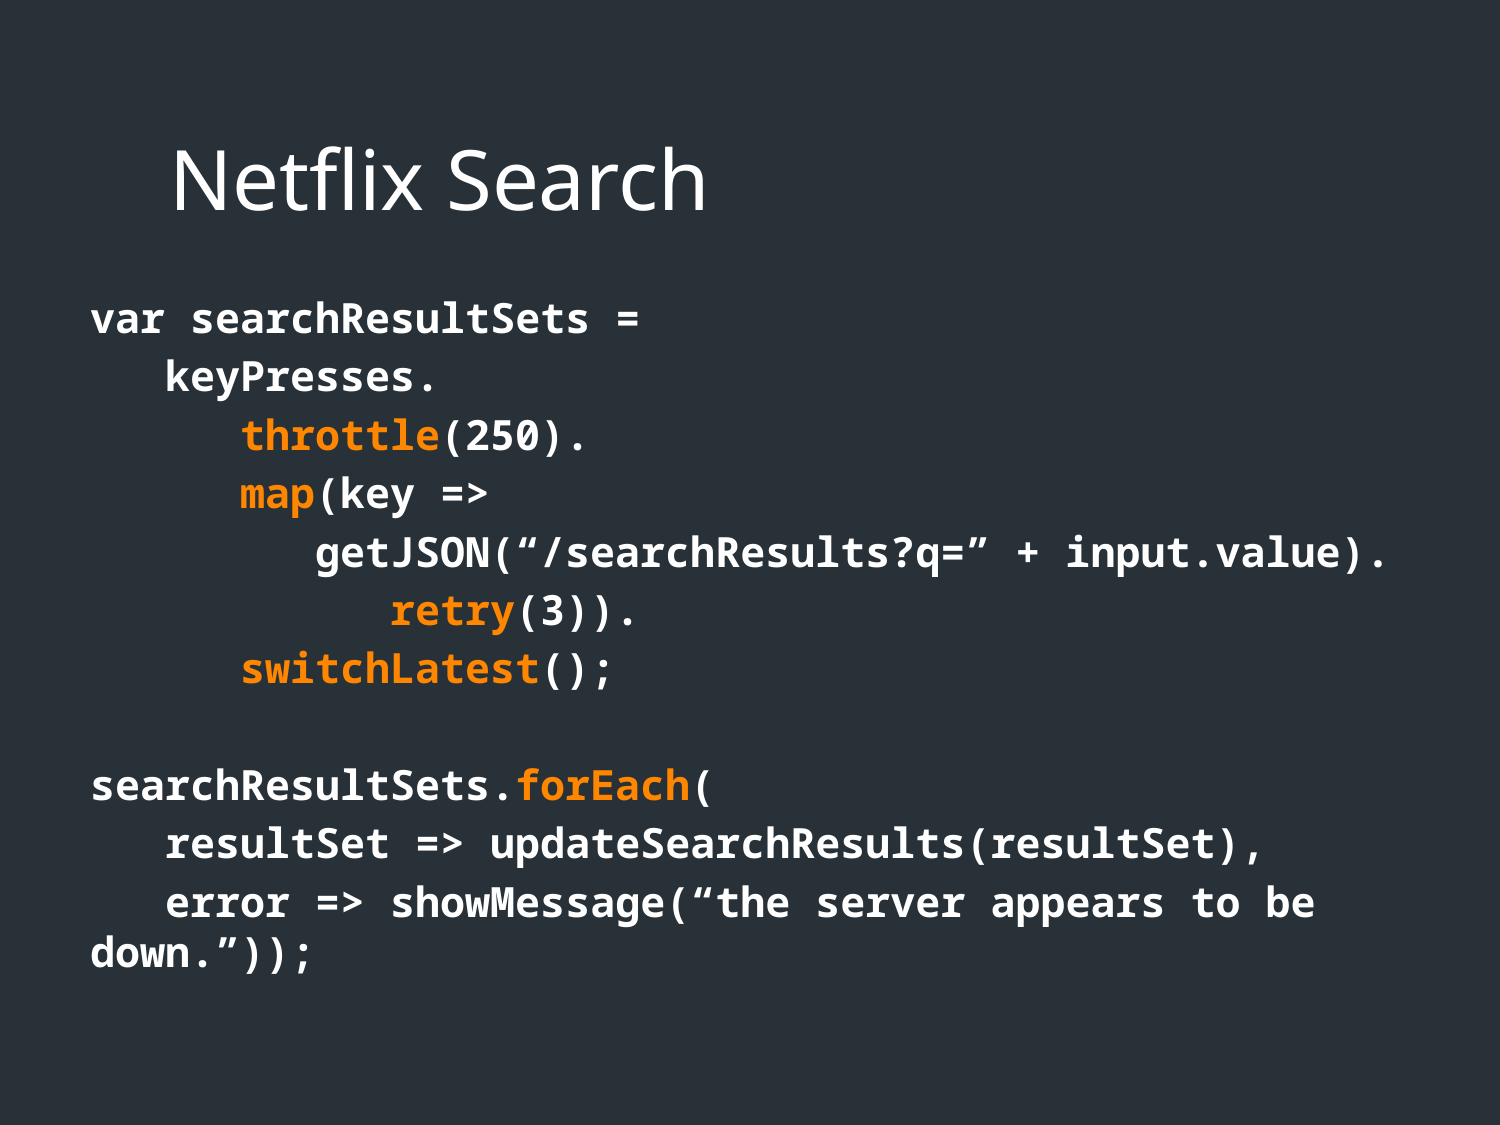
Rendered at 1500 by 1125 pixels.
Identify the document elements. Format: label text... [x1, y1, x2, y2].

list var searchResultSets = keyPresses. throttle(250). map(key => getJSON(“/searchResults?q=” + input.value). retry(3)). switchLatest(); searchResultSets.forEach( resultSet => updateSearchResults(resultSet), error => showMessage(“the server appears to be down.”)); [75, 262, 1500, 1005]
title Netflix Search [154, 45, 1355, 236]
